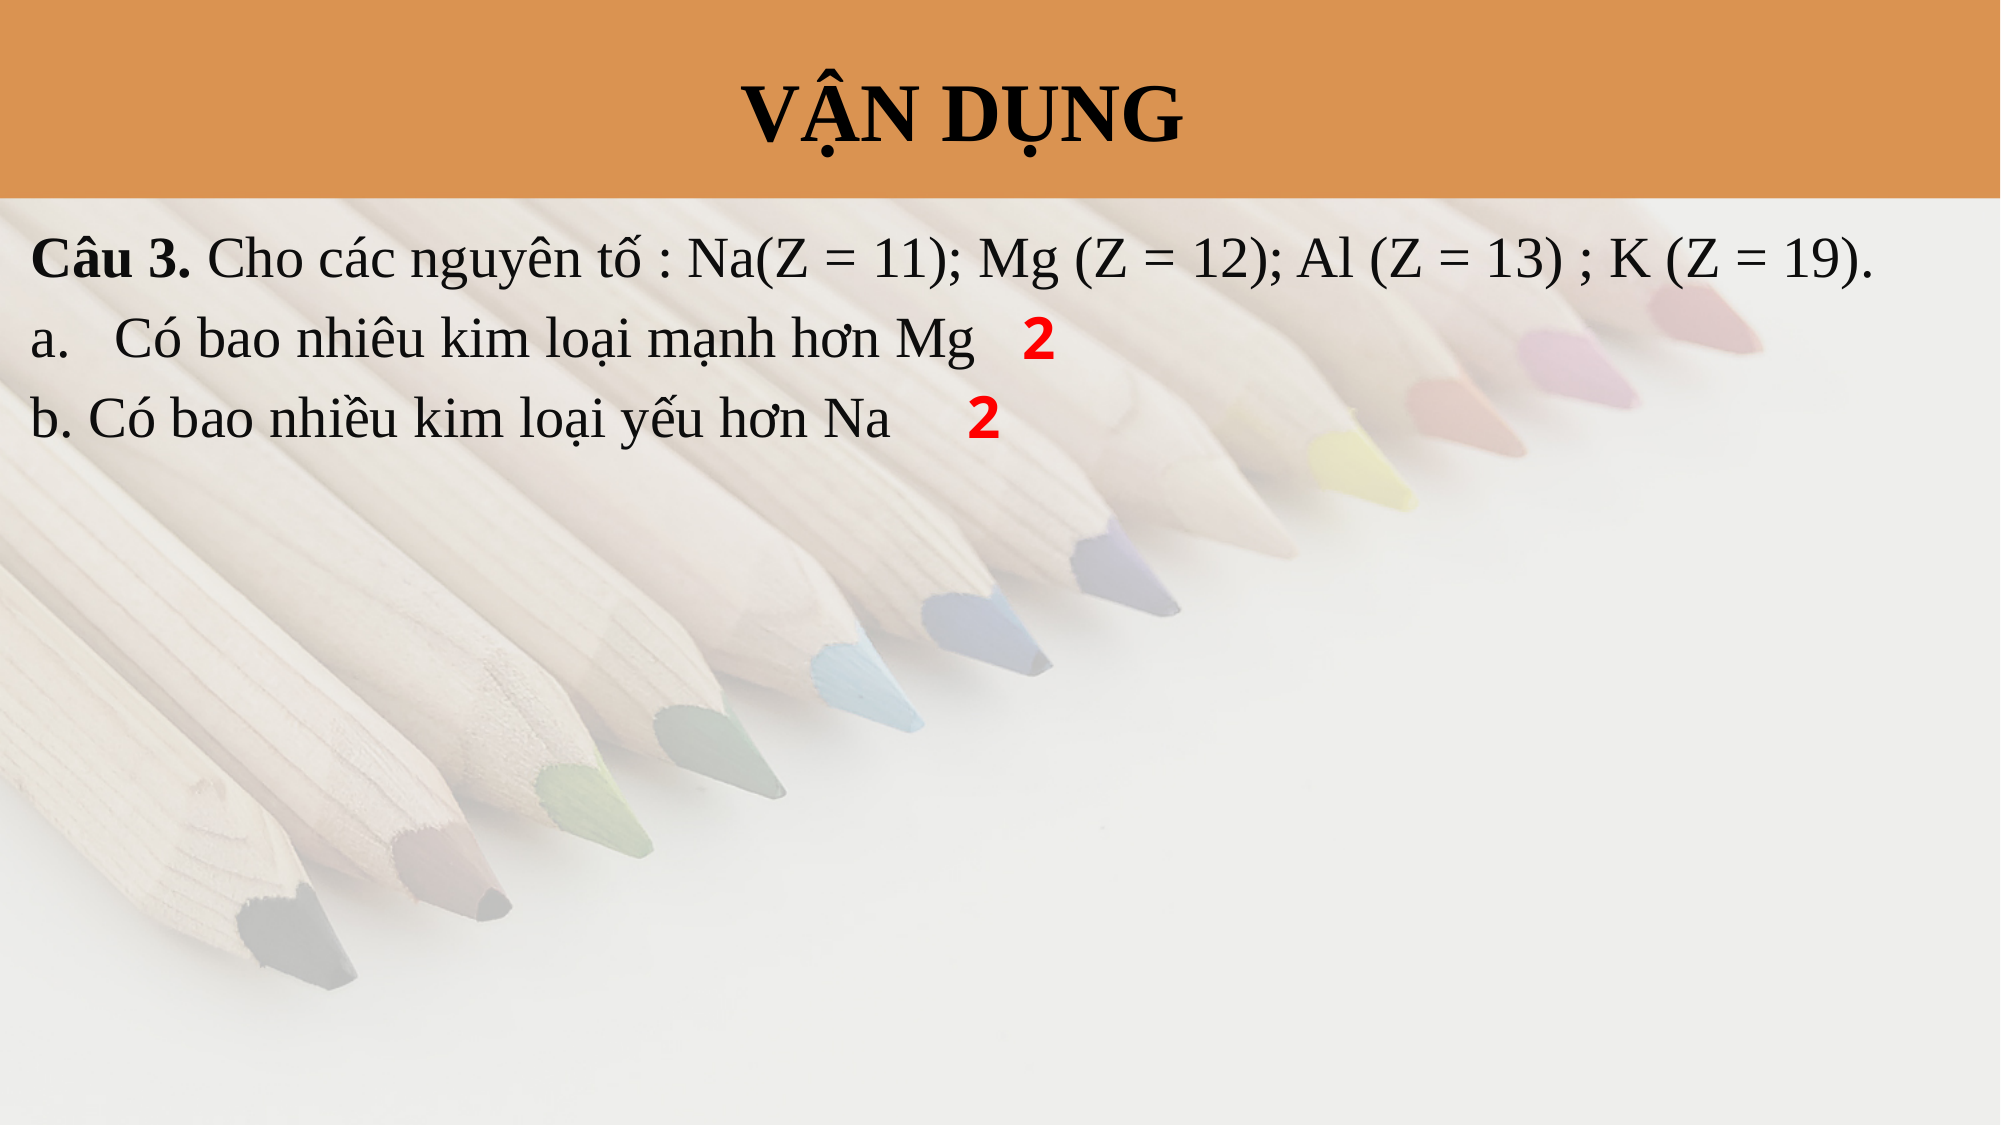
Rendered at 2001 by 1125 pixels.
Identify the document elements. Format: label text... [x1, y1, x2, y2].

picture [0, 0, 2001, 1125]
text_box 2 [953, 372, 1063, 458]
text_box Câu 3. Cho các nguyên tố : Na(Z = 11); Mg (Z = 12); Al (Z = 13) ; K (Z = 19). Có bao nhiêu kim loại mạnh hơn Mg b. Có bao nhiều kim loại yếu hơn Na [15, 200, 2000, 457]
text_box 2 [1007, 293, 1118, 379]
text_box VẬN DỤNG [725, 50, 1218, 166]
